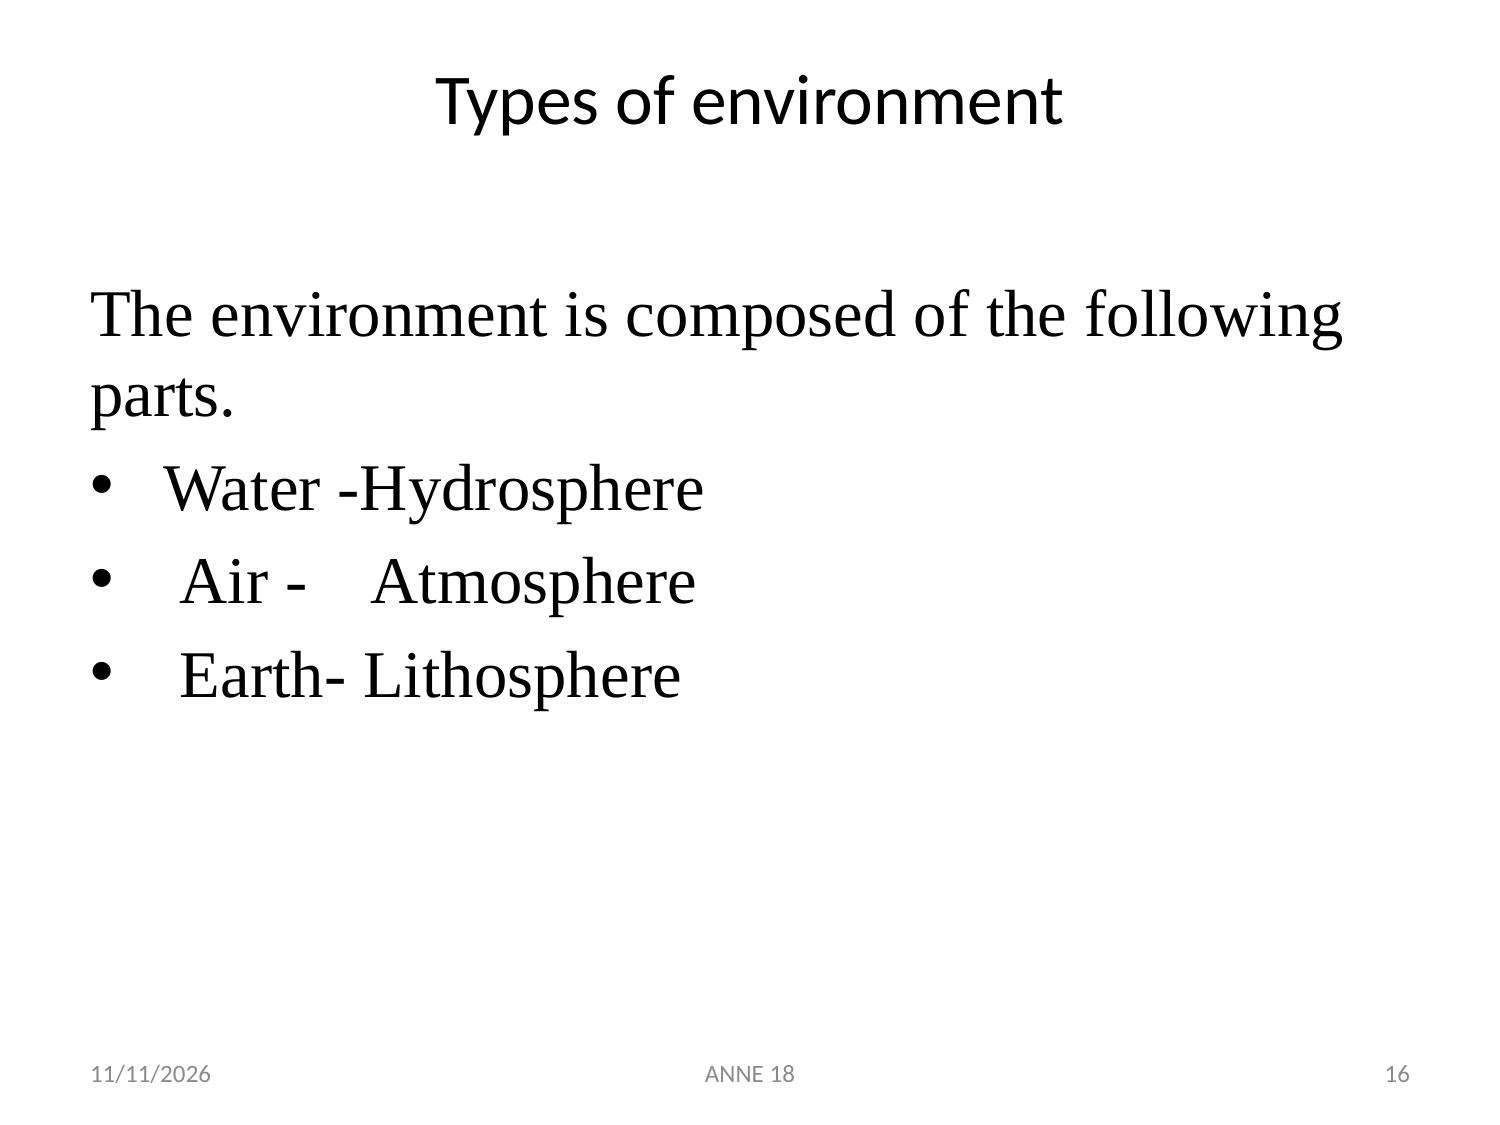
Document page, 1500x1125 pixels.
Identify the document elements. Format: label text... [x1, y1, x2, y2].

footer ANNE 18 [512, 1042, 988, 1103]
title Types of environment [75, 45, 1425, 233]
slide_number 16 [1074, 1042, 1425, 1103]
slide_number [75, 1042, 425, 1103]
list The environment is composed of the following parts. Water -Hydrosphere Air - Atmosphere Earth- Lithosphere [75, 262, 1425, 1005]
